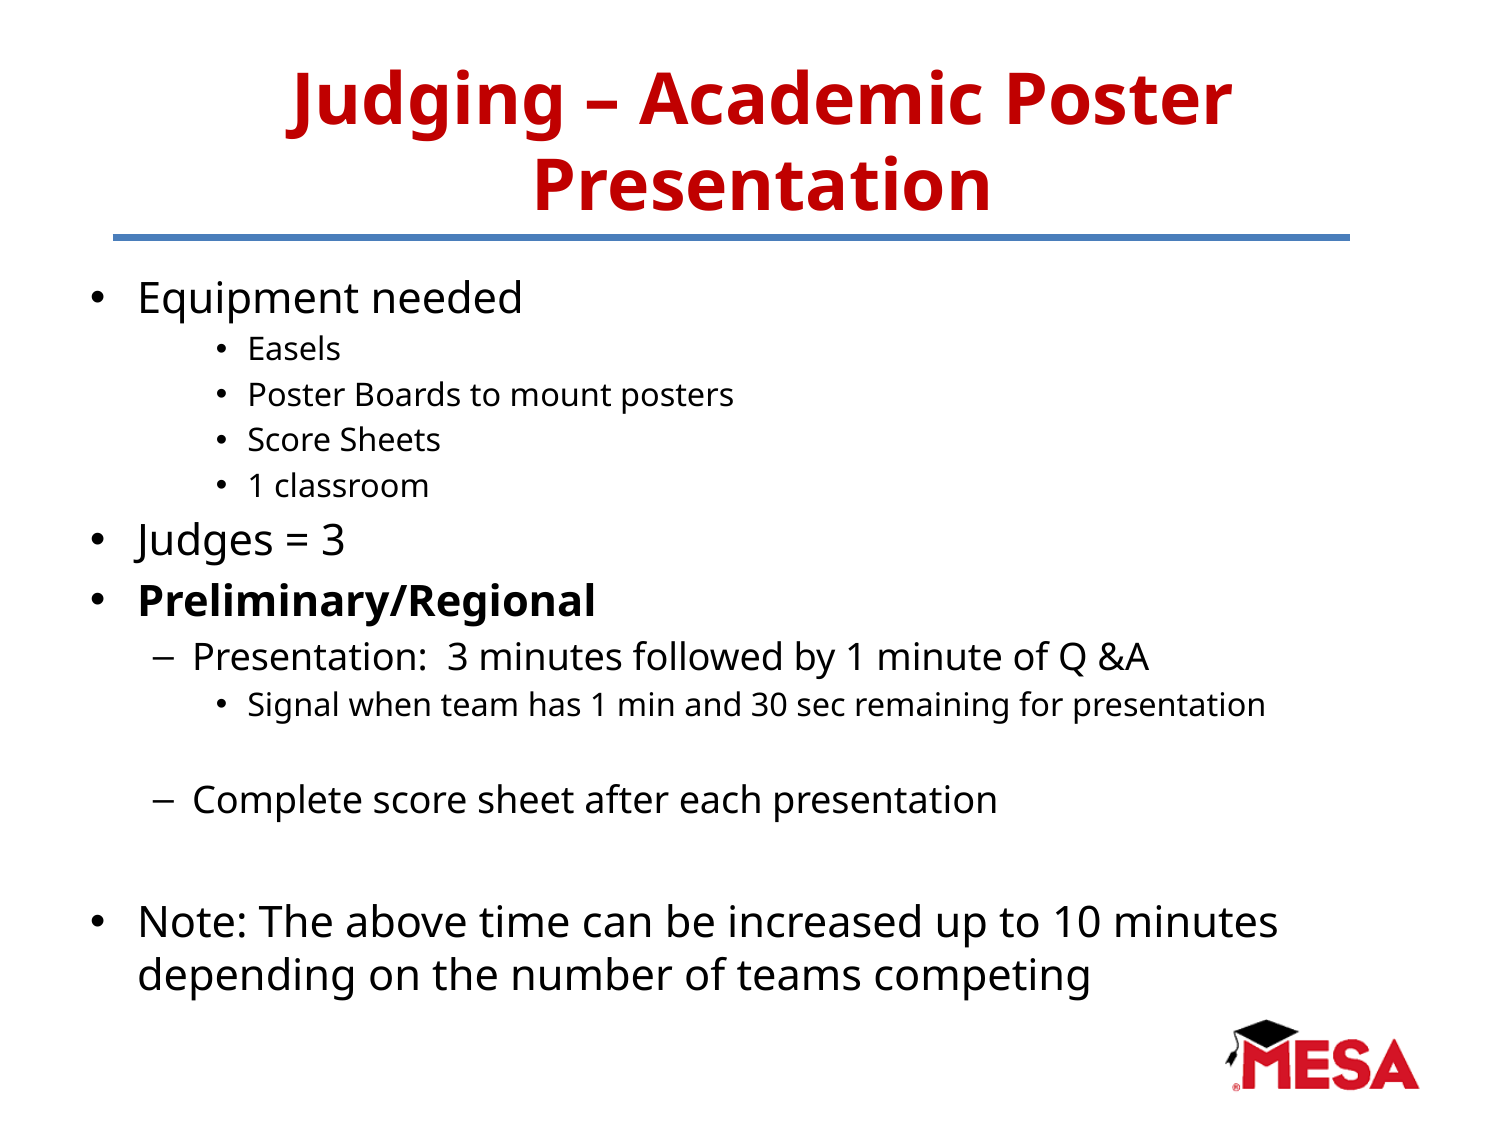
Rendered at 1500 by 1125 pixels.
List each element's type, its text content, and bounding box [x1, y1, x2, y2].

list Equipment needed Easels Poster Boards to mount posters Score Sheets 1 classroom Judges = 3 Preliminary/Regional Presentation: 3 minutes followed by 1 minute of Q &A Signal when team has 1 min and 30 sec remaining for presentation Complete score sheet after each presentation Note: The above time can be increased up to 10 minutes depending on the number of teams competing [75, 262, 1425, 1025]
title Judging – Academic Poster Presentation [37, 45, 1488, 233]
picture [1212, 1019, 1432, 1099]
